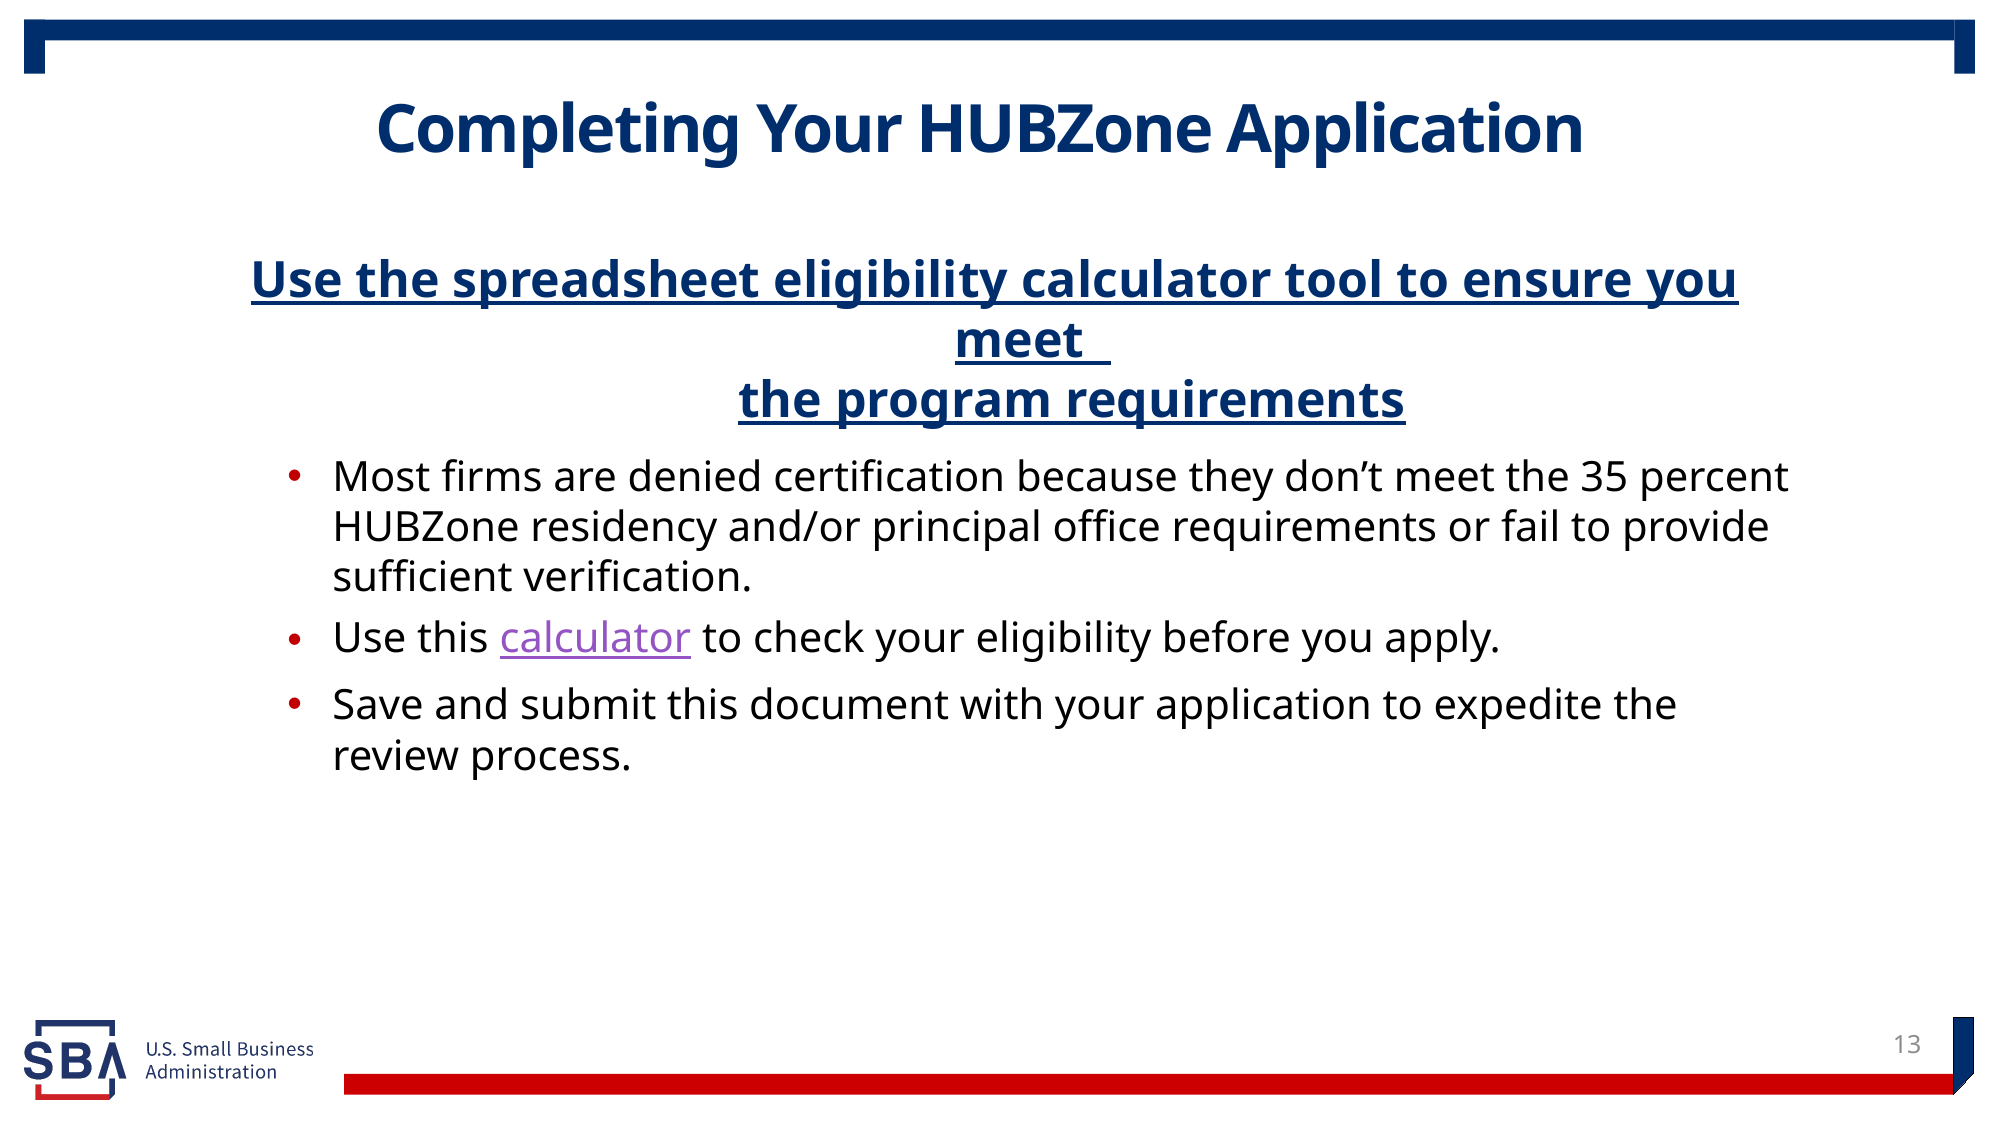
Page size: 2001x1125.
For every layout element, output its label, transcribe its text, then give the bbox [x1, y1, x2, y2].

list Use the spreadsheet eligibility calculator tool to ensure you meet the program requirements Most firms are denied certification because they don’t meet the 35 percent HUBZone residency and/or principal office requirements or fail to provide sufficient verification. Use this calculator to check your eligibility before you apply. Save and submit this document with your application to expedite the review process. [145, 239, 1808, 1017]
title Completing Your HUBZone Application [99, 87, 1863, 186]
slide_number 13 [1486, 1016, 1937, 1076]
picture [24, 1020, 313, 1100]
